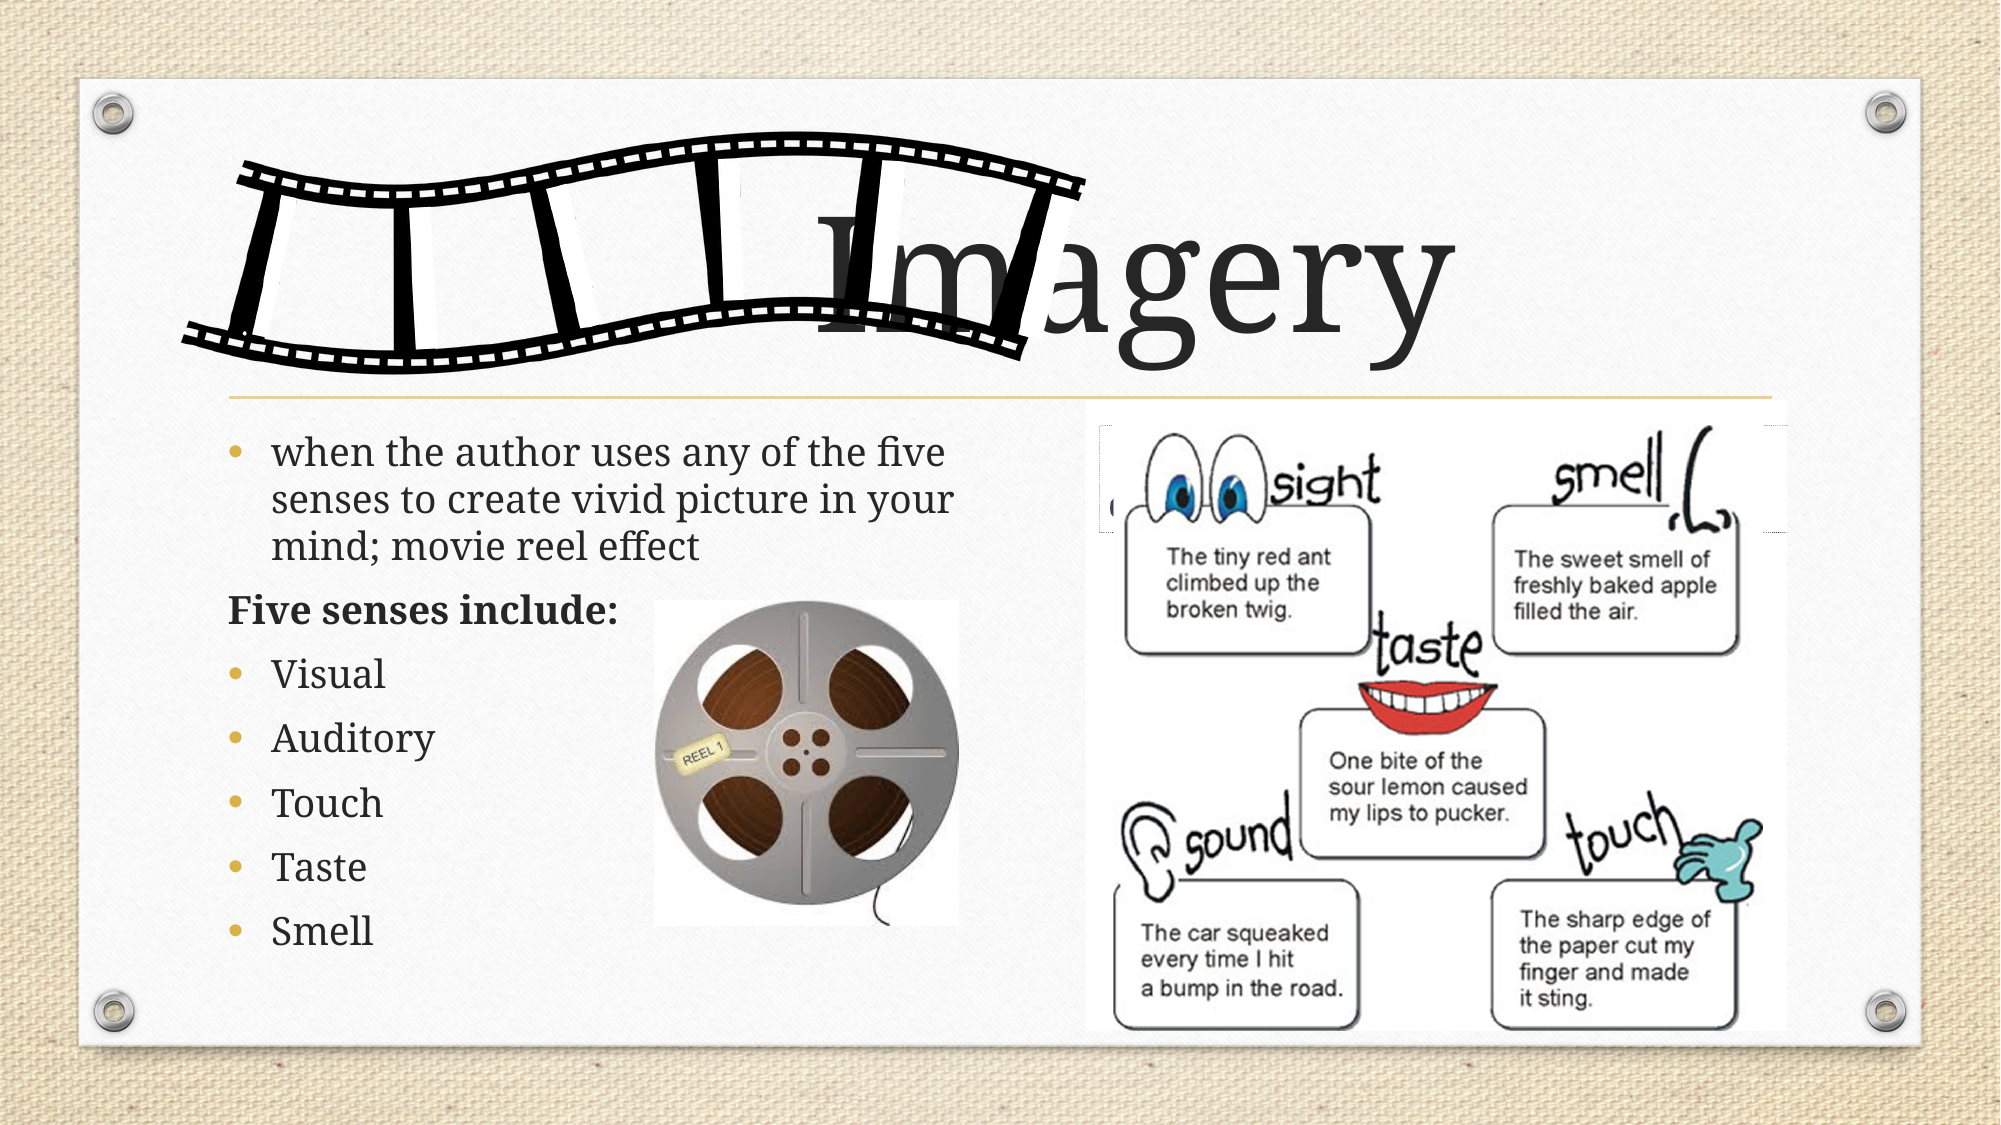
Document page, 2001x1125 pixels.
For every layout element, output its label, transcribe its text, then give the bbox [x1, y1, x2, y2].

list when the author uses any of the five senses to create vivid picture in your mind; movie reel effect Five senses include: Visual Auditory Touch Taste Smell [213, 479, 987, 963]
picture [0, 0, 2001, 1125]
title Imagery [1086, 161, 1788, 375]
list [1084, 400, 1788, 1031]
